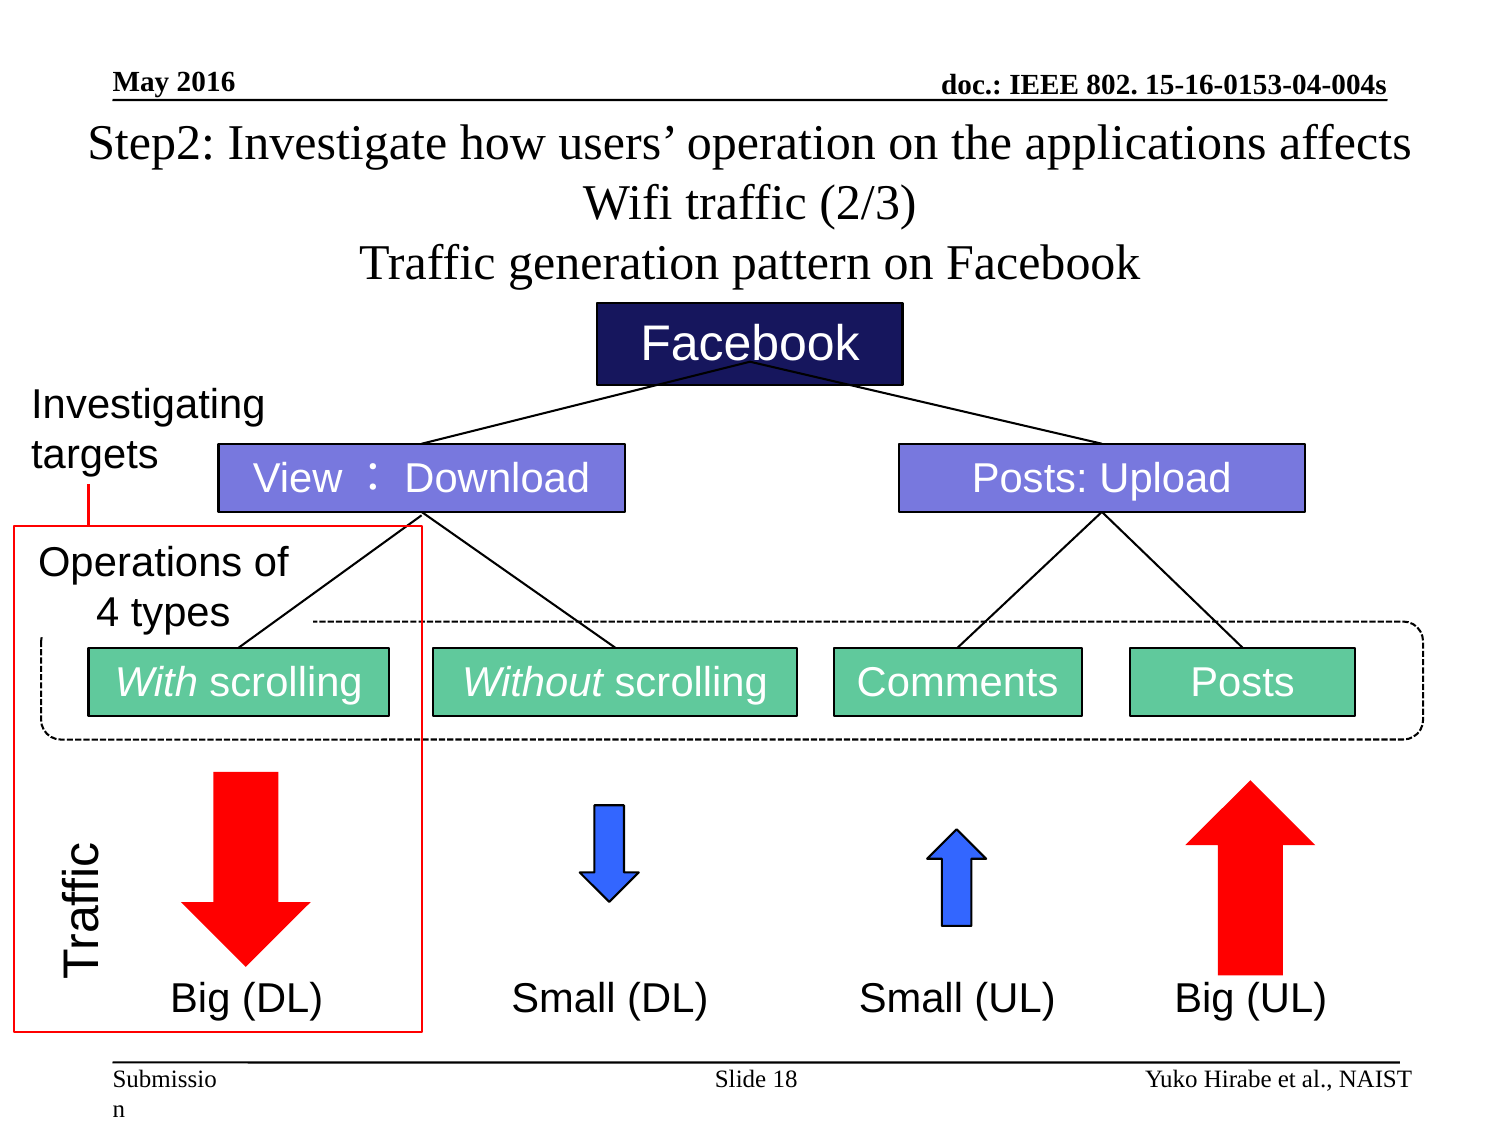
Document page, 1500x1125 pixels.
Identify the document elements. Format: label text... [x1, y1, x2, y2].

footer Yuko Hirabe et al., NAIST [900, 1062, 1413, 1093]
text_box Posts: Upload [898, 443, 1306, 512]
text_box View：Download [218, 443, 625, 512]
title Step2: Investigate how users’ operation on the applications affects Wifi traffic (2/3) Traffic generation pattern on Facebook [48, 112, 1452, 288]
text_box Investigating targets [16, 369, 348, 480]
slide_number Slide 18 [712, 1062, 800, 1093]
text_box [1185, 780, 1316, 963]
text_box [957, 511, 1103, 648]
text_box [422, 621, 1424, 740]
text_box [927, 829, 987, 926]
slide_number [112, 62, 375, 98]
text_box Facebook [597, 302, 903, 360]
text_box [1103, 511, 1243, 648]
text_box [421, 511, 616, 648]
text_box Traffic [41, 1032, 128, 1083]
text_box Small (UL) [820, 963, 1095, 1032]
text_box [421, 361, 748, 444]
text_box Big (UL) [1114, 963, 1388, 1032]
text_box [14, 525, 422, 1032]
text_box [238, 515, 422, 648]
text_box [749, 361, 1103, 444]
text_box [579, 805, 639, 902]
text_box Small (DL) [473, 963, 747, 1032]
